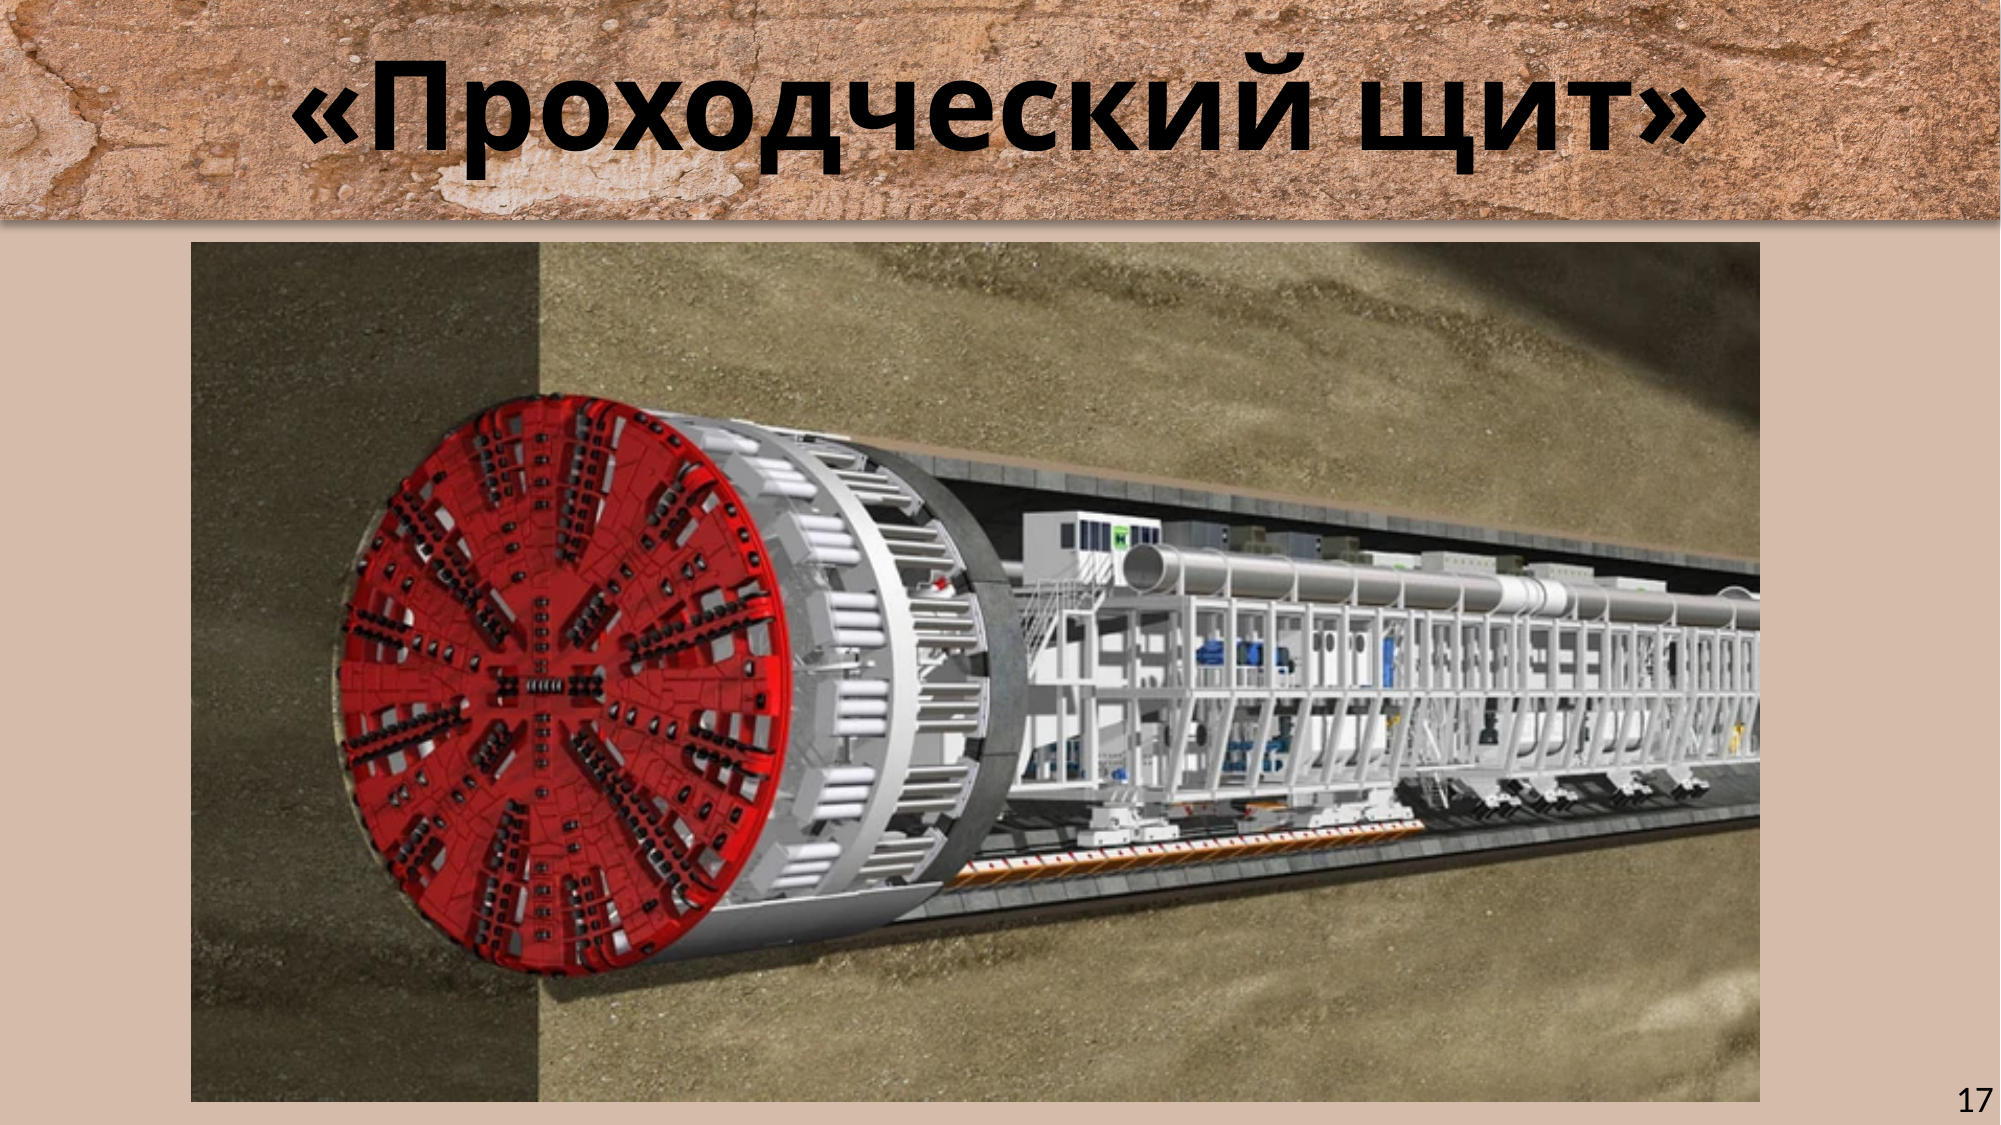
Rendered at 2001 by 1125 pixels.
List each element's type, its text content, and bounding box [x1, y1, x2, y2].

text_box 17 [1941, 1067, 2000, 1125]
picture [191, 242, 1760, 1102]
title «Проходческий щит» [0, 0, 2000, 220]
